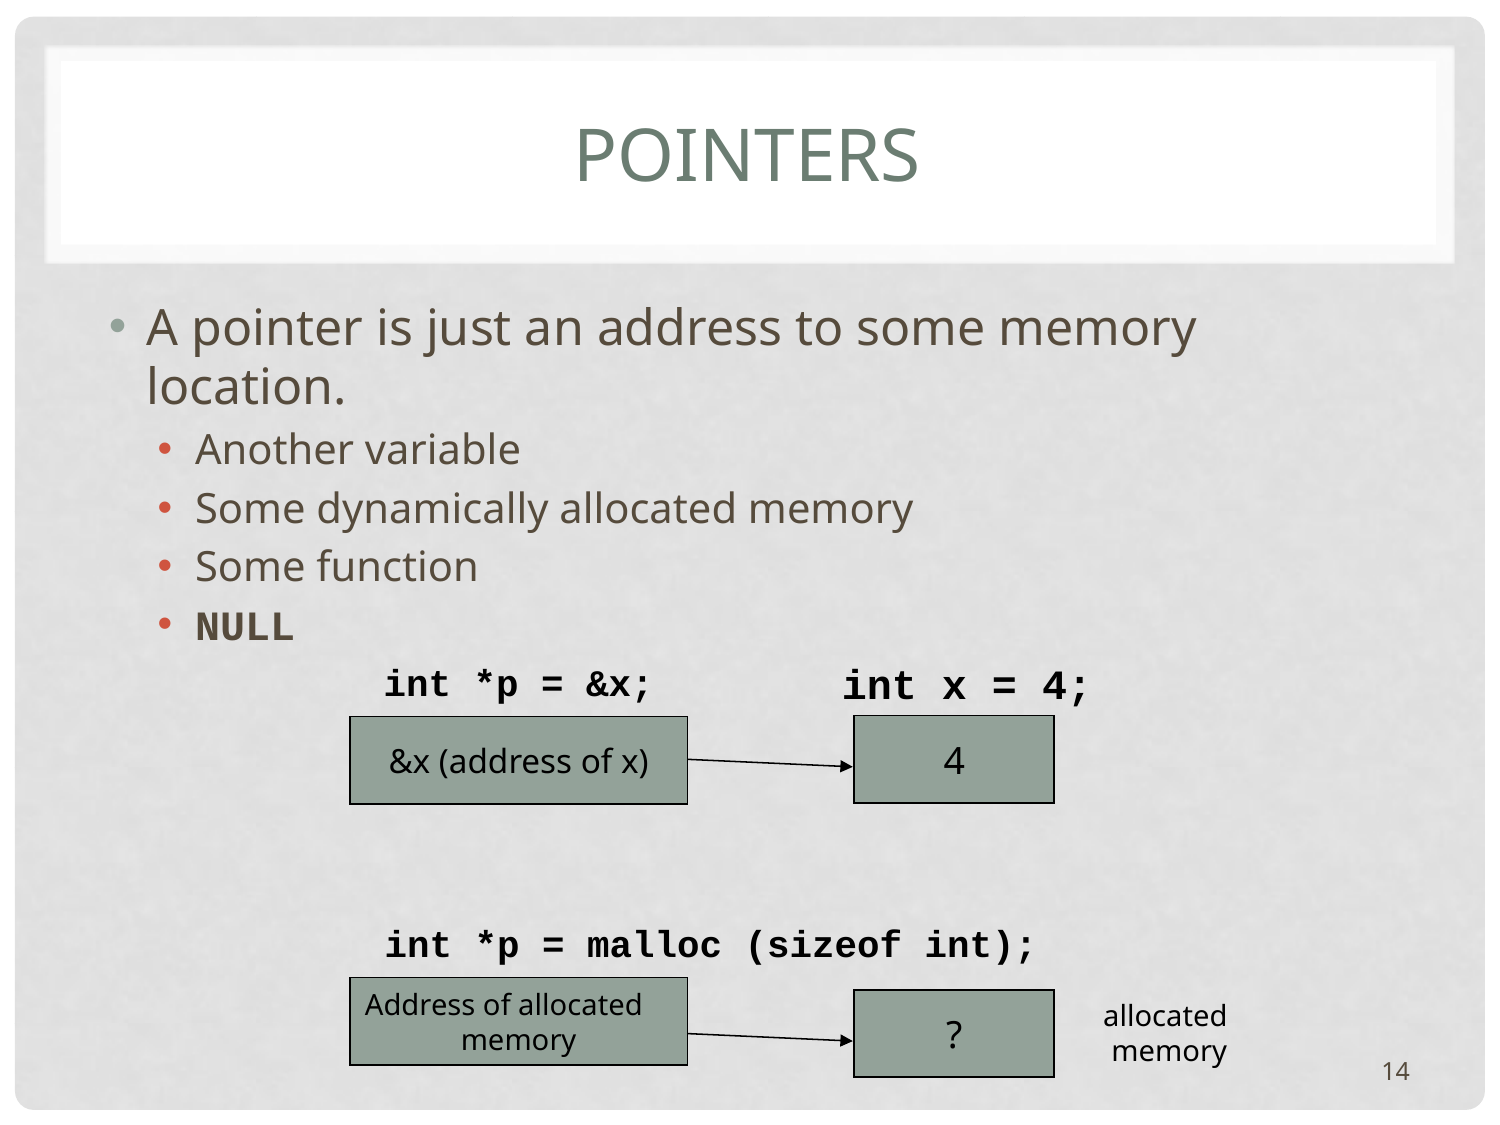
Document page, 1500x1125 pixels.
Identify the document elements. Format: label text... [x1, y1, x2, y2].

text_box allocated memory [1088, 989, 1251, 1075]
text_box int x = 4; [827, 650, 1107, 715]
text_box [687, 759, 853, 773]
text_box int *p = &x; [368, 651, 669, 712]
slide_number 14 [1074, 1042, 1425, 1103]
list A pointer is just an address to some memory location. Another variable Some dynamically allocated memory Some function NULL [75, 287, 1425, 1005]
text_box [687, 1033, 853, 1047]
text_box Address of allocated memory [350, 977, 688, 1065]
title Pointers [69, 66, 1425, 238]
text_box ? [854, 989, 1055, 1078]
text_box int *p = malloc (sizeof int); [369, 912, 1053, 973]
text_box &x (address of x) [350, 716, 688, 805]
text_box 4 [854, 715, 1055, 804]
